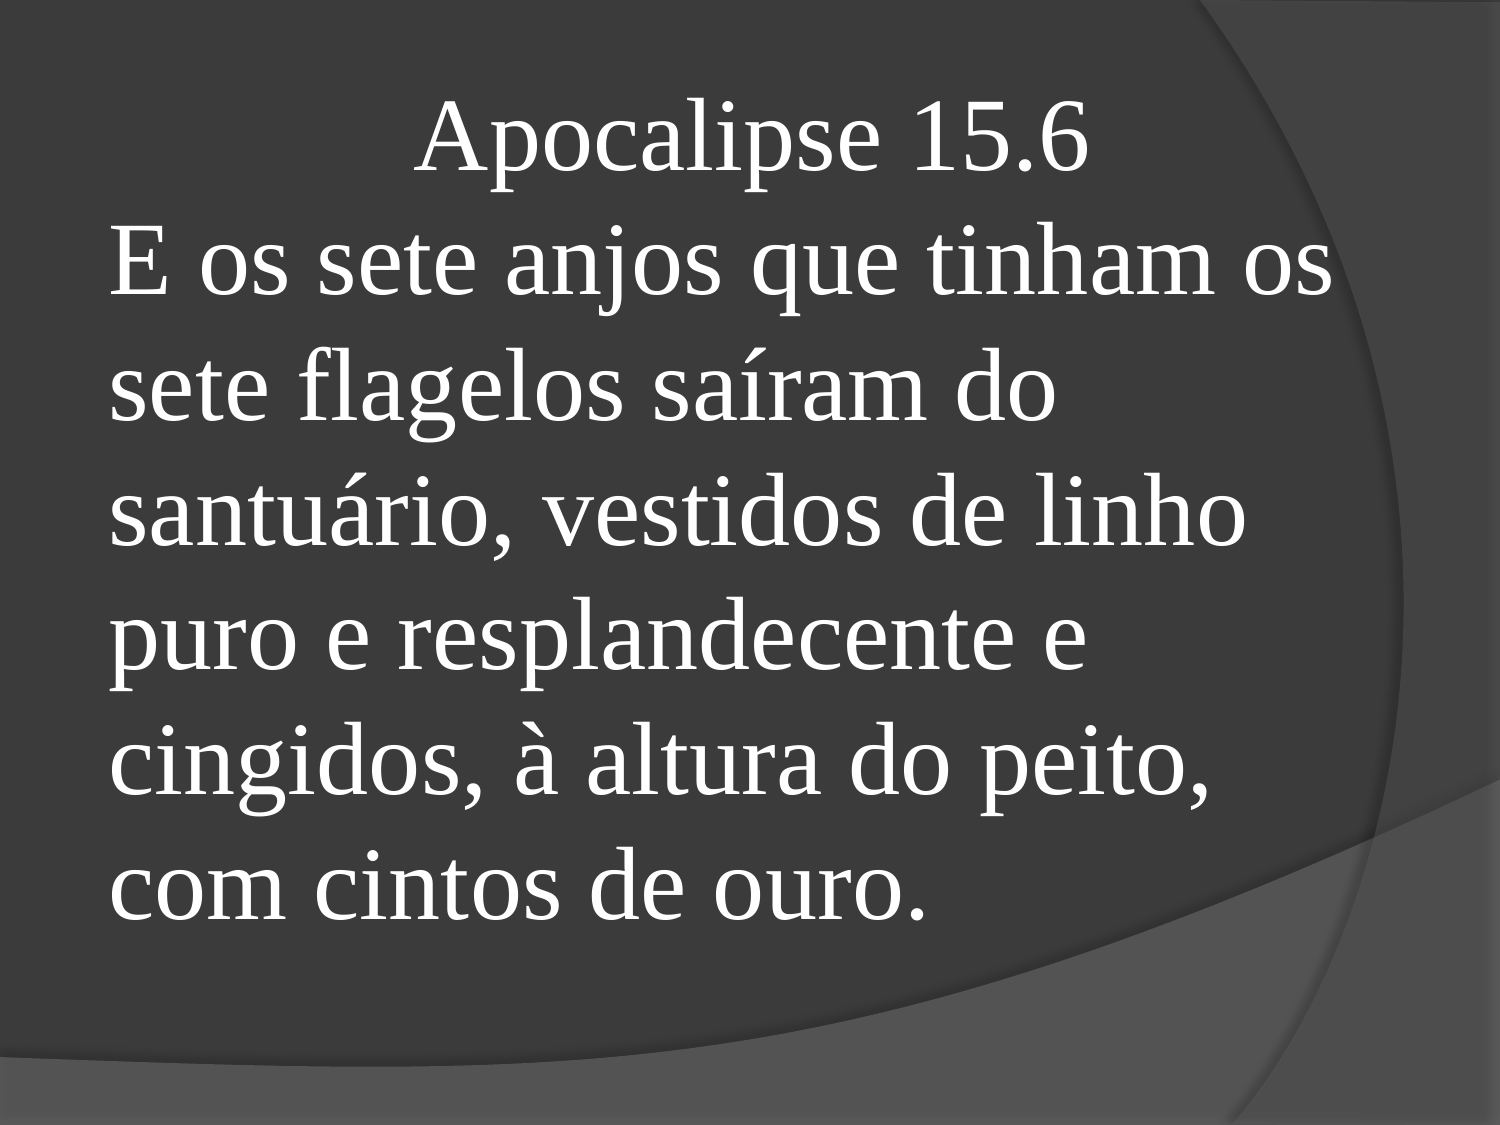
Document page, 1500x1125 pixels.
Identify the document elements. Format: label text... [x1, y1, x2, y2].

text_box Apocalipse 15.6 E os sete anjos que tinham os sete flagelos saíram do santuário, vestidos de linho puro e resplandecente e cingidos, à altura do peito, com cintos de ouro. [93, 58, 1360, 1073]
